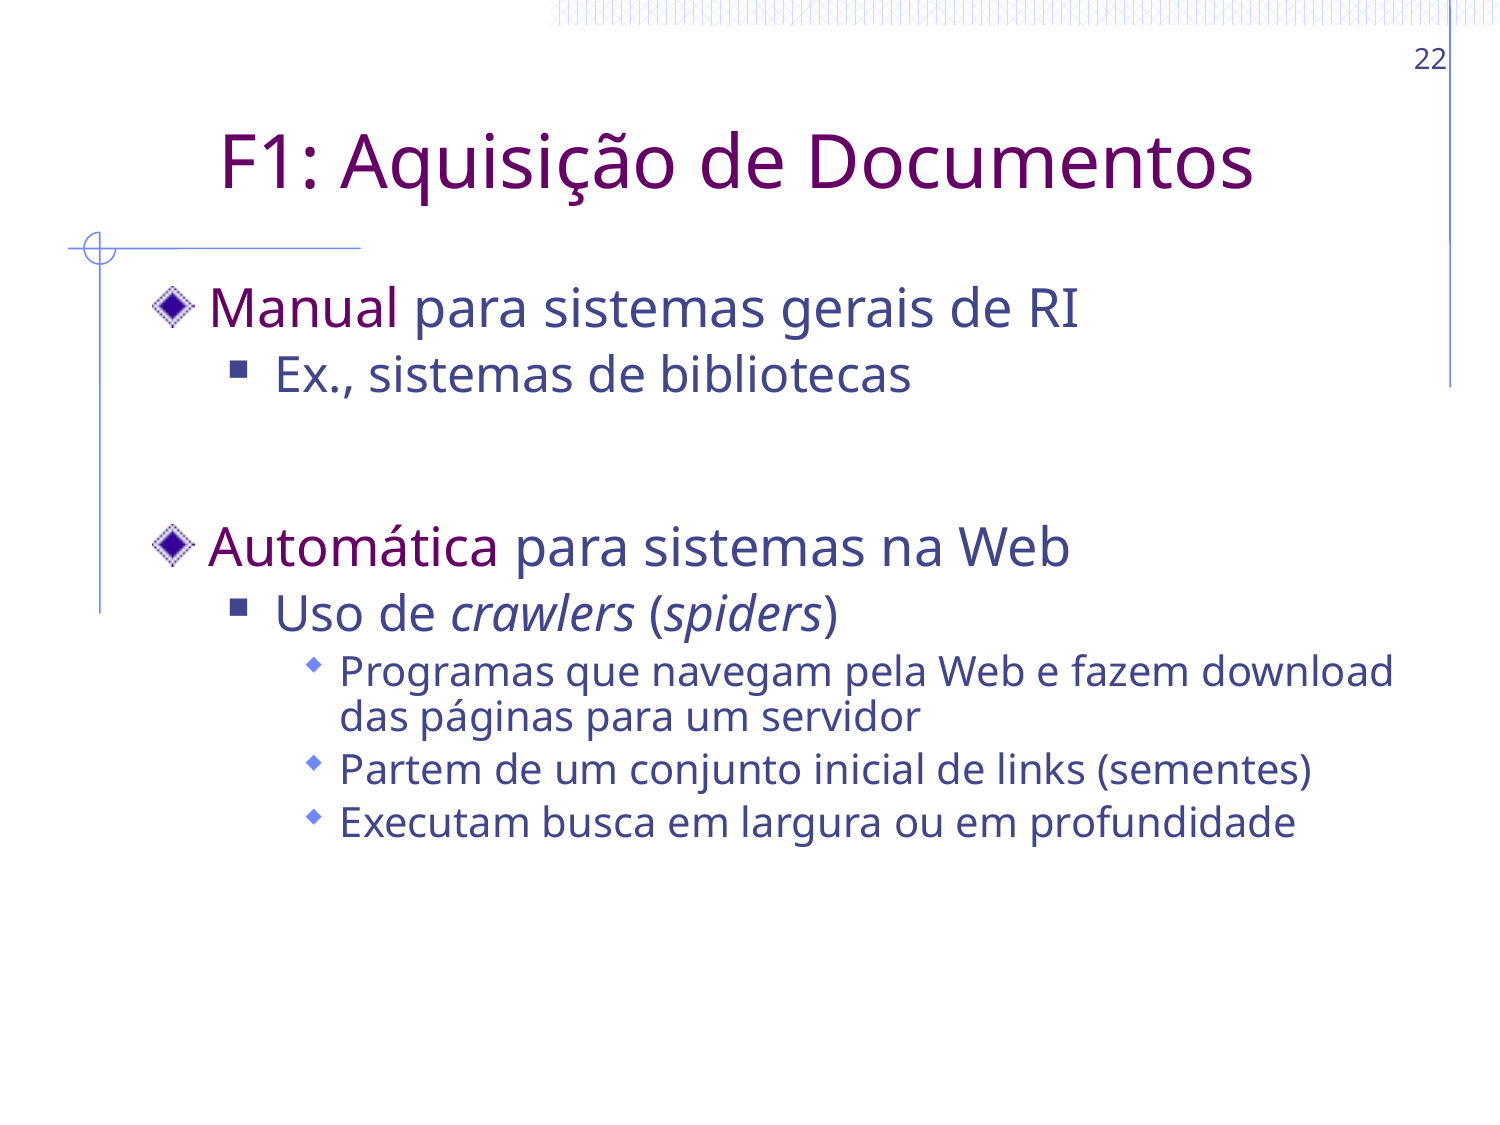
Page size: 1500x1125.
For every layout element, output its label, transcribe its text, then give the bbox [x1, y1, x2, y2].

title F1: Aquisição de Documentos [99, 24, 1376, 212]
list Manual para sistemas gerais de RI Ex., sistemas de bibliotecas Automática para sistemas na Web Uso de crawlers (spiders) Programas que navegam pela Web e fazem download das páginas para um servidor Partem de um conjunto inicial de links (sementes) Executam busca em largura ou em profundidade [137, 273, 1413, 1038]
slide_number 22 [1149, 12, 1463, 88]
picture [152, 286, 195, 328]
picture [152, 524, 195, 567]
